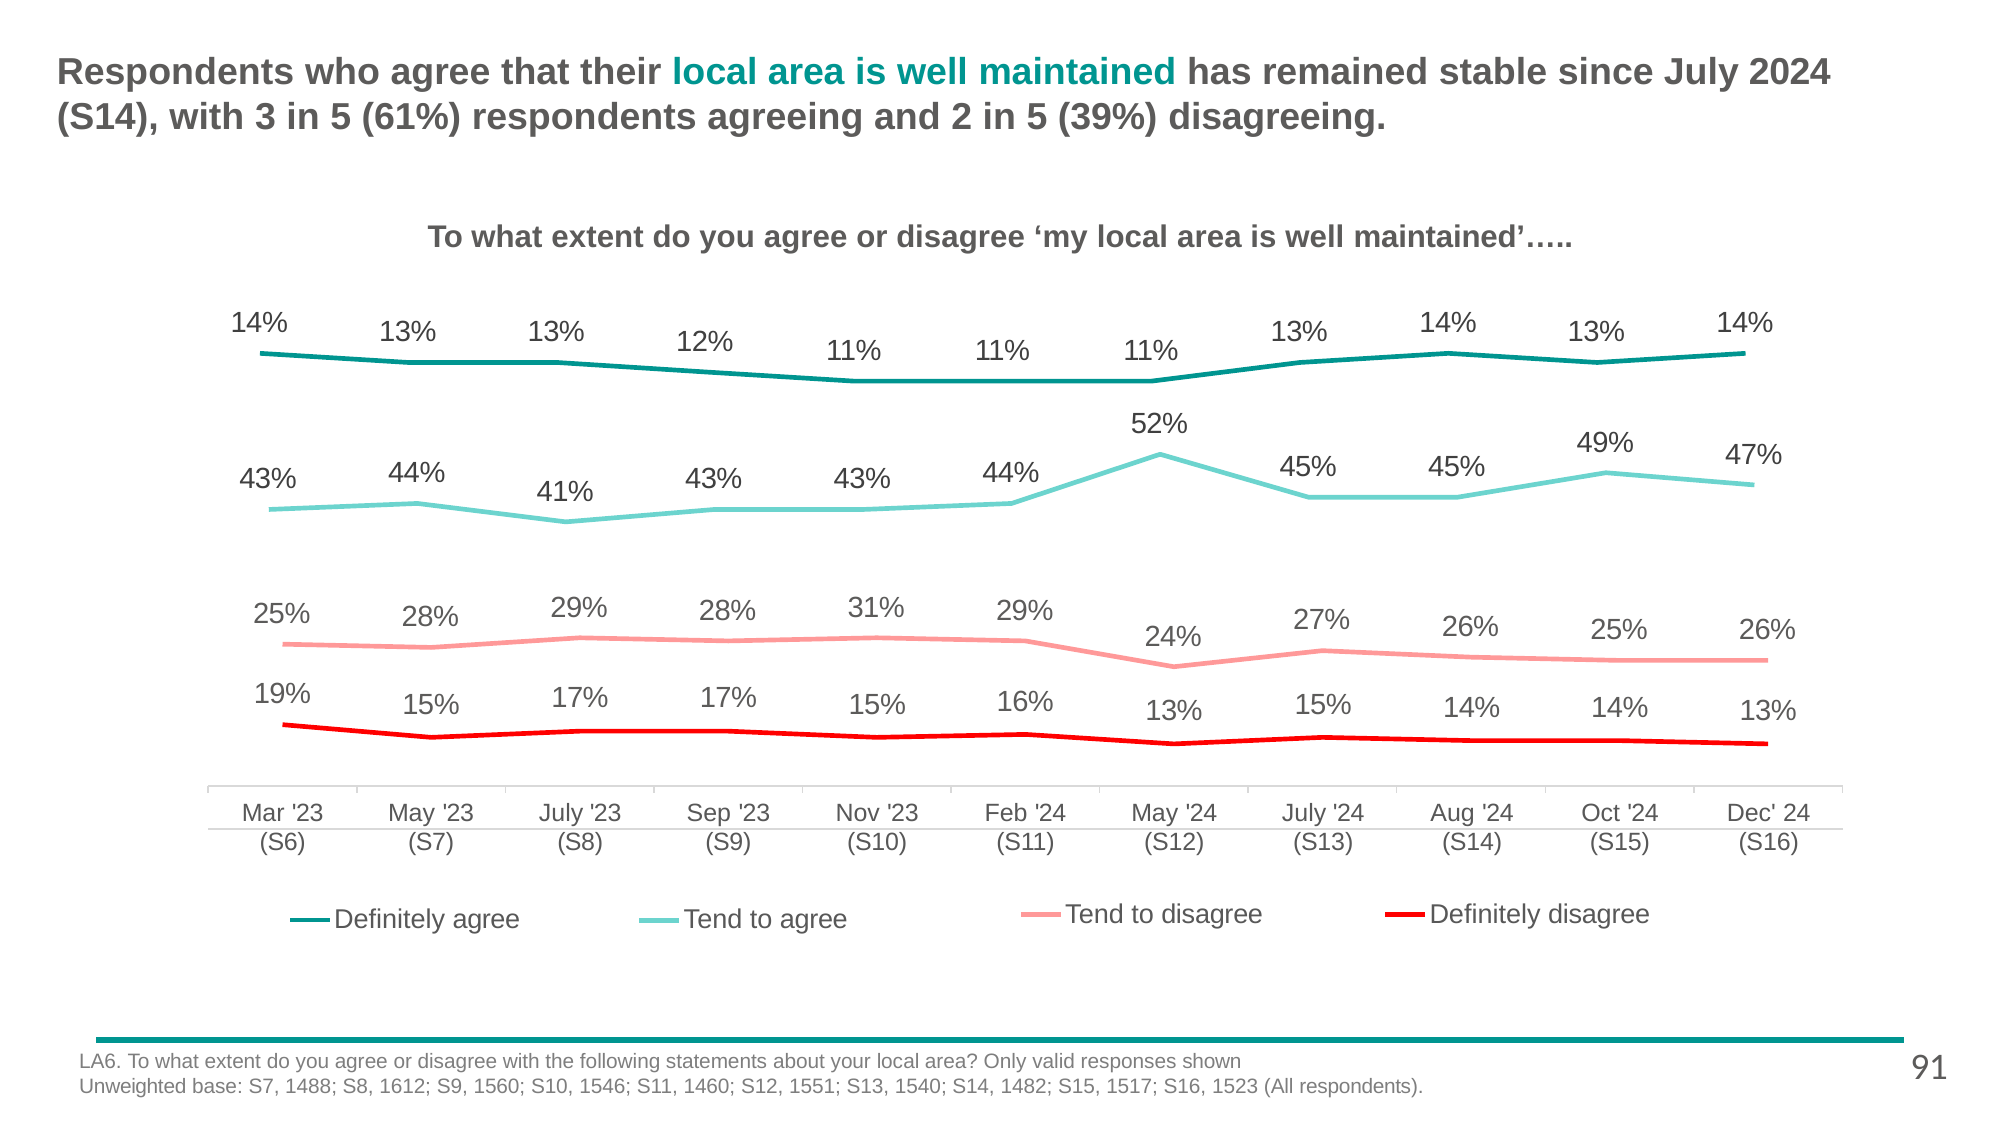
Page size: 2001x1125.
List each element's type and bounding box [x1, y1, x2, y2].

text_box [845, 585, 909, 623]
text_box [1426, 445, 1489, 483]
text_box [980, 451, 1043, 489]
text_box [1291, 598, 1354, 636]
table_cell [208, 787, 1843, 828]
text_box [1063, 894, 1271, 929]
text_box [259, 319, 1746, 382]
text_box [1427, 894, 1655, 929]
text_box [525, 310, 589, 348]
text_box [385, 451, 449, 489]
text_box [994, 589, 1057, 627]
text_box [251, 592, 314, 630]
text_box [1736, 608, 1800, 646]
table_cell [208, 830, 1843, 857]
text_box [377, 310, 440, 348]
text_box [399, 595, 463, 633]
text_box [1142, 614, 1206, 652]
text_box [282, 637, 1769, 667]
text_box [1565, 310, 1629, 348]
text_box [831, 457, 895, 495]
text_box [332, 899, 525, 935]
text_box [268, 454, 1755, 522]
text_box [1588, 608, 1652, 646]
text_box [696, 589, 760, 627]
text_box [1439, 605, 1503, 643]
text_box [1723, 432, 1786, 471]
text_box [1417, 301, 1480, 339]
table_header [208, 678, 1843, 785]
text_box [1908, 1039, 1951, 1087]
text_box [228, 301, 292, 339]
text_box [425, 214, 1574, 254]
text_box [681, 899, 855, 935]
text_box [77, 1045, 1431, 1098]
text_box [683, 457, 746, 495]
text_box [1574, 420, 1638, 458]
text_box [548, 585, 611, 623]
title [56, 18, 1902, 236]
text_box [1714, 301, 1778, 339]
text_box [1277, 445, 1341, 483]
text_box [1268, 310, 1332, 348]
text_box [1128, 402, 1192, 440]
text_box [237, 457, 301, 495]
